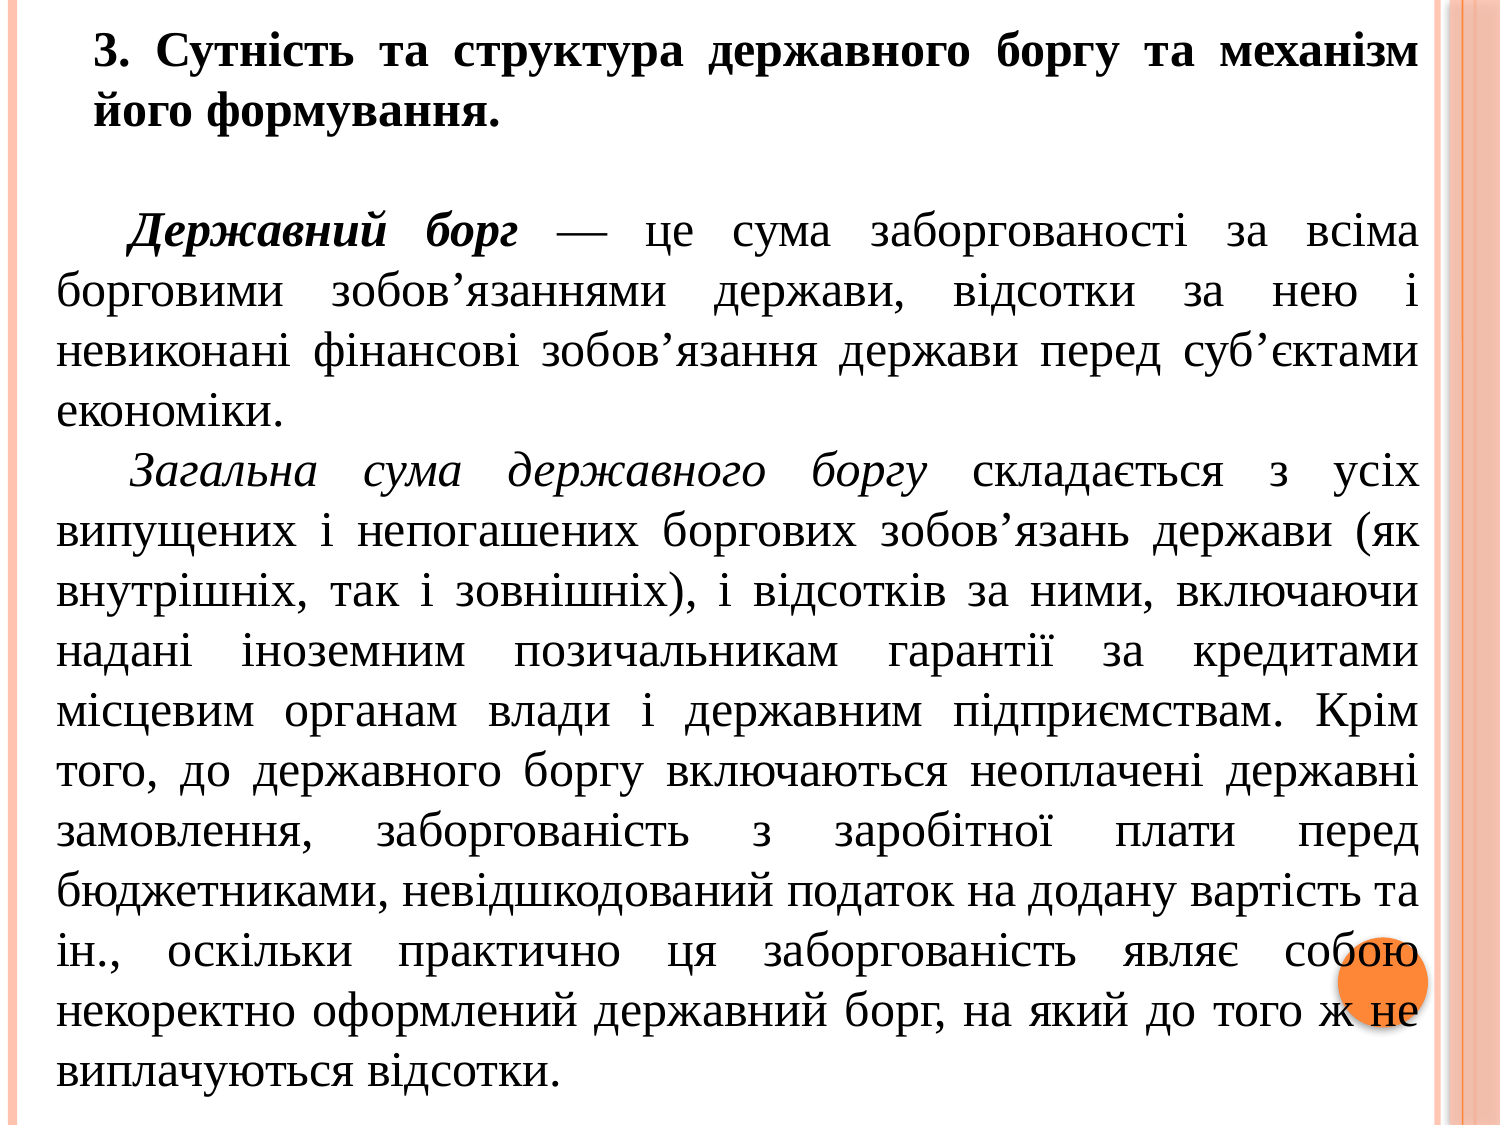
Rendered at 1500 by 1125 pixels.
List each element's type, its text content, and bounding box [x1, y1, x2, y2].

text_box 3. Сутність та структура державного боргу та механізм його формування. Державний борг — це сума заборгованості за всіма борговими зобов’язаннями держави, відсотки за нею і невиконані фінансові зобов’язання держави перед суб’єктами економіки. Загальна сума державного боргу складається з усіх випущених і непогашених боргових зобов’язань держави (як внутрішніх, так і зовнішніх), і відсотків за ними, включаючи надані іноземним позичальникам гарантії за кредитами місцевим органам влади і державним підприємствам. Крім того, до державного боргу включаються неоплачені державні замовлення, заборгованість з заробітної плати перед бюджетниками, невідшкодований податок на додану вартість та ін., оскільки практично ця заборгованість являє собою некоректно оформлений державний борг, на який до того ж не виплачуються відсотки. [41, 9, 1436, 1105]
